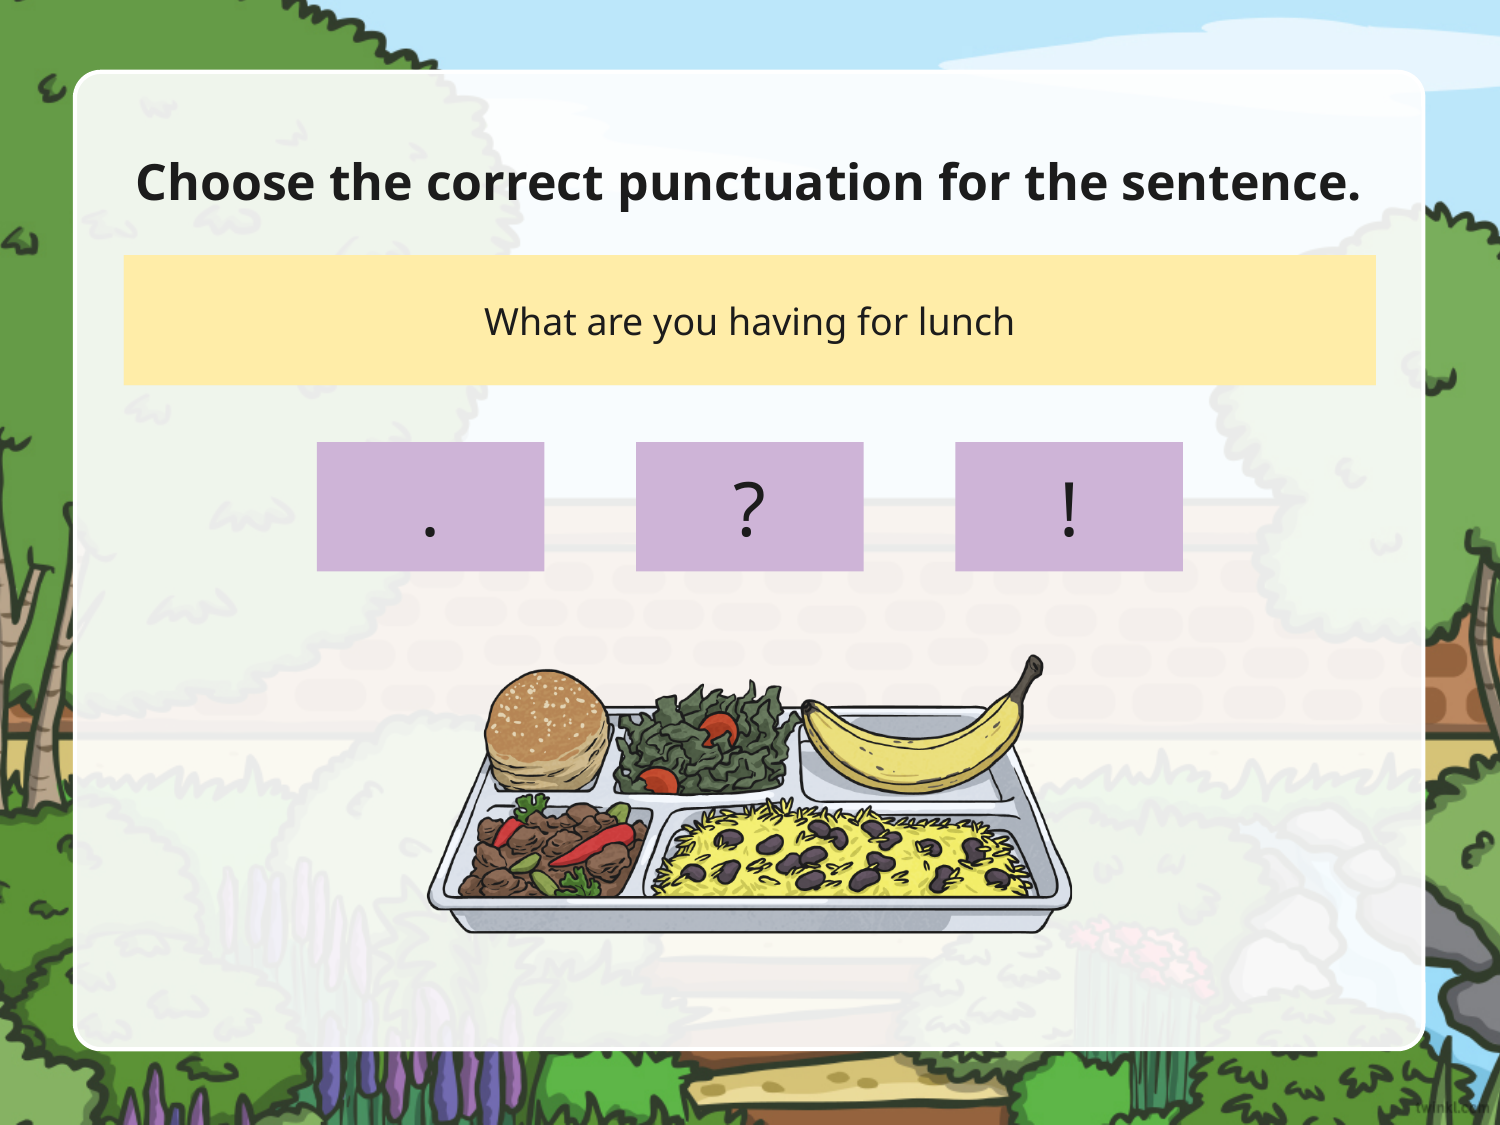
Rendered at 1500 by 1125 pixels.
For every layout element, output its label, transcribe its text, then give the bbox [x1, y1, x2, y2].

title Choose the correct punctuation for the sentence. [75, 133, 1424, 234]
text_box ? [635, 441, 865, 572]
picture [0, 0, 1500, 1125]
text_box . [316, 441, 545, 572]
text_box ! [954, 441, 1184, 572]
text_box What are you having for lunch [123, 254, 1377, 386]
